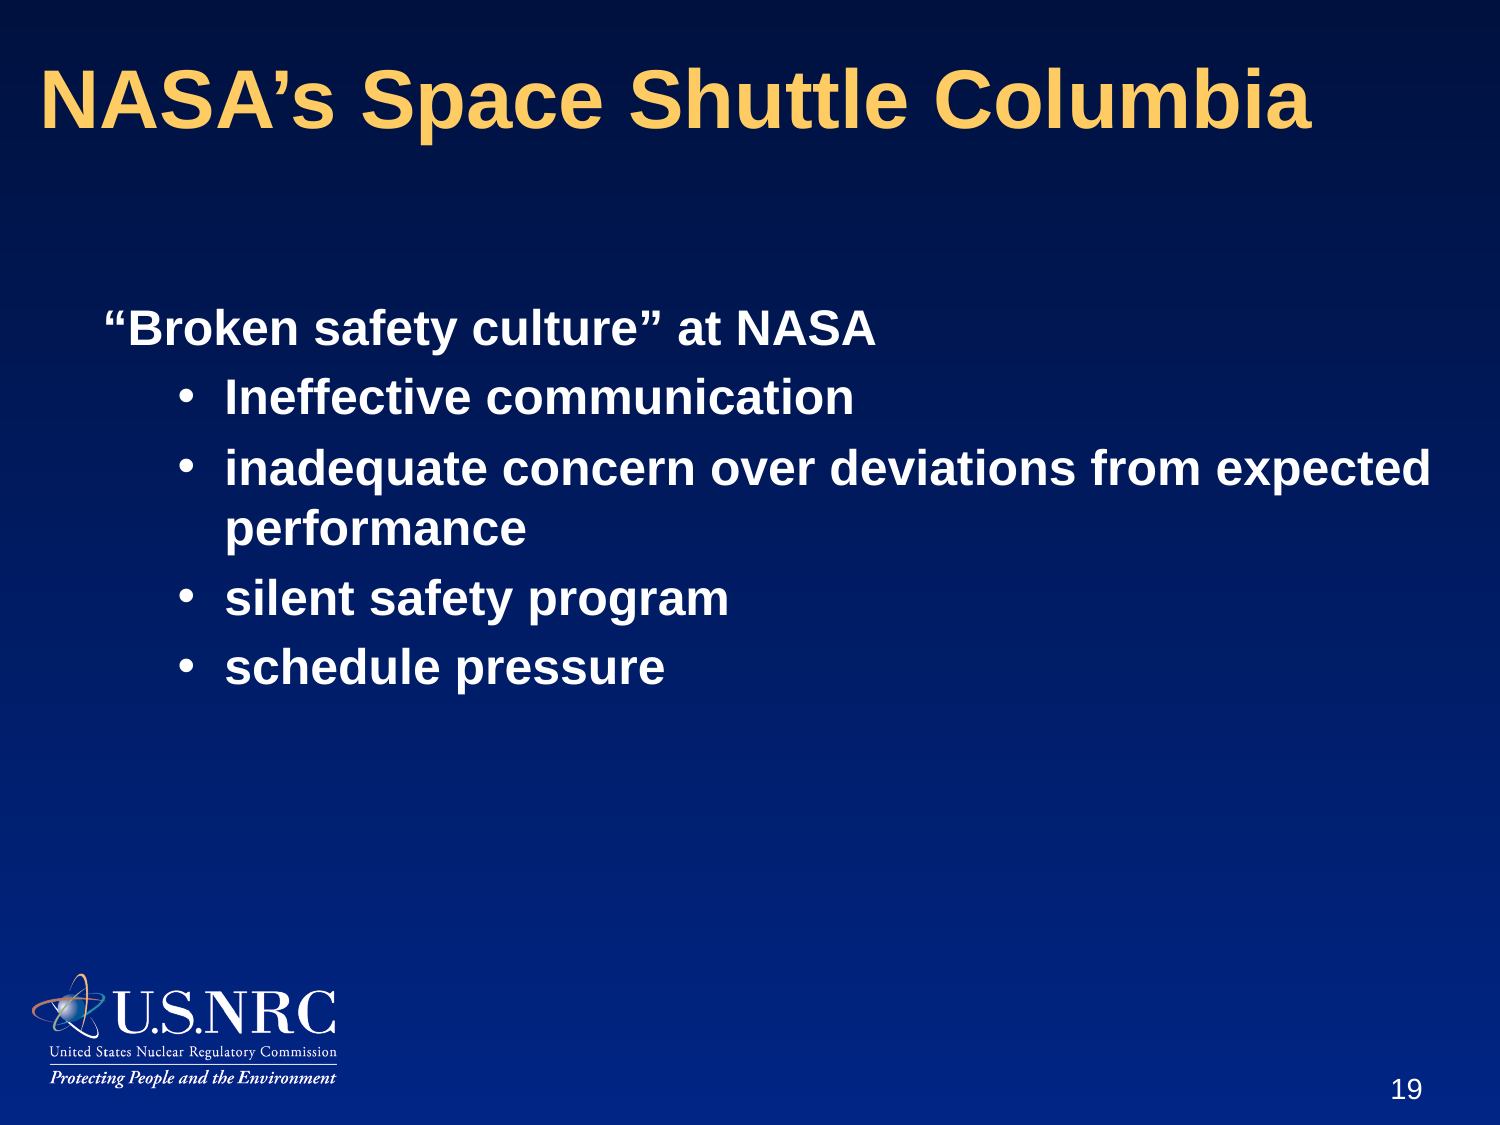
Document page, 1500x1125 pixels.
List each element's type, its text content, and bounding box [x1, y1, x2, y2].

picture [24, 967, 350, 1099]
slide_number 19 [1353, 1062, 1461, 1113]
text_box NASA’s Space Shuttle Columbia [24, 37, 1350, 175]
list “Broken safety culture” at NASA Ineffective communication inadequate concern over deviations from expected performance silent safety program schedule pressure [87, 287, 1451, 801]
